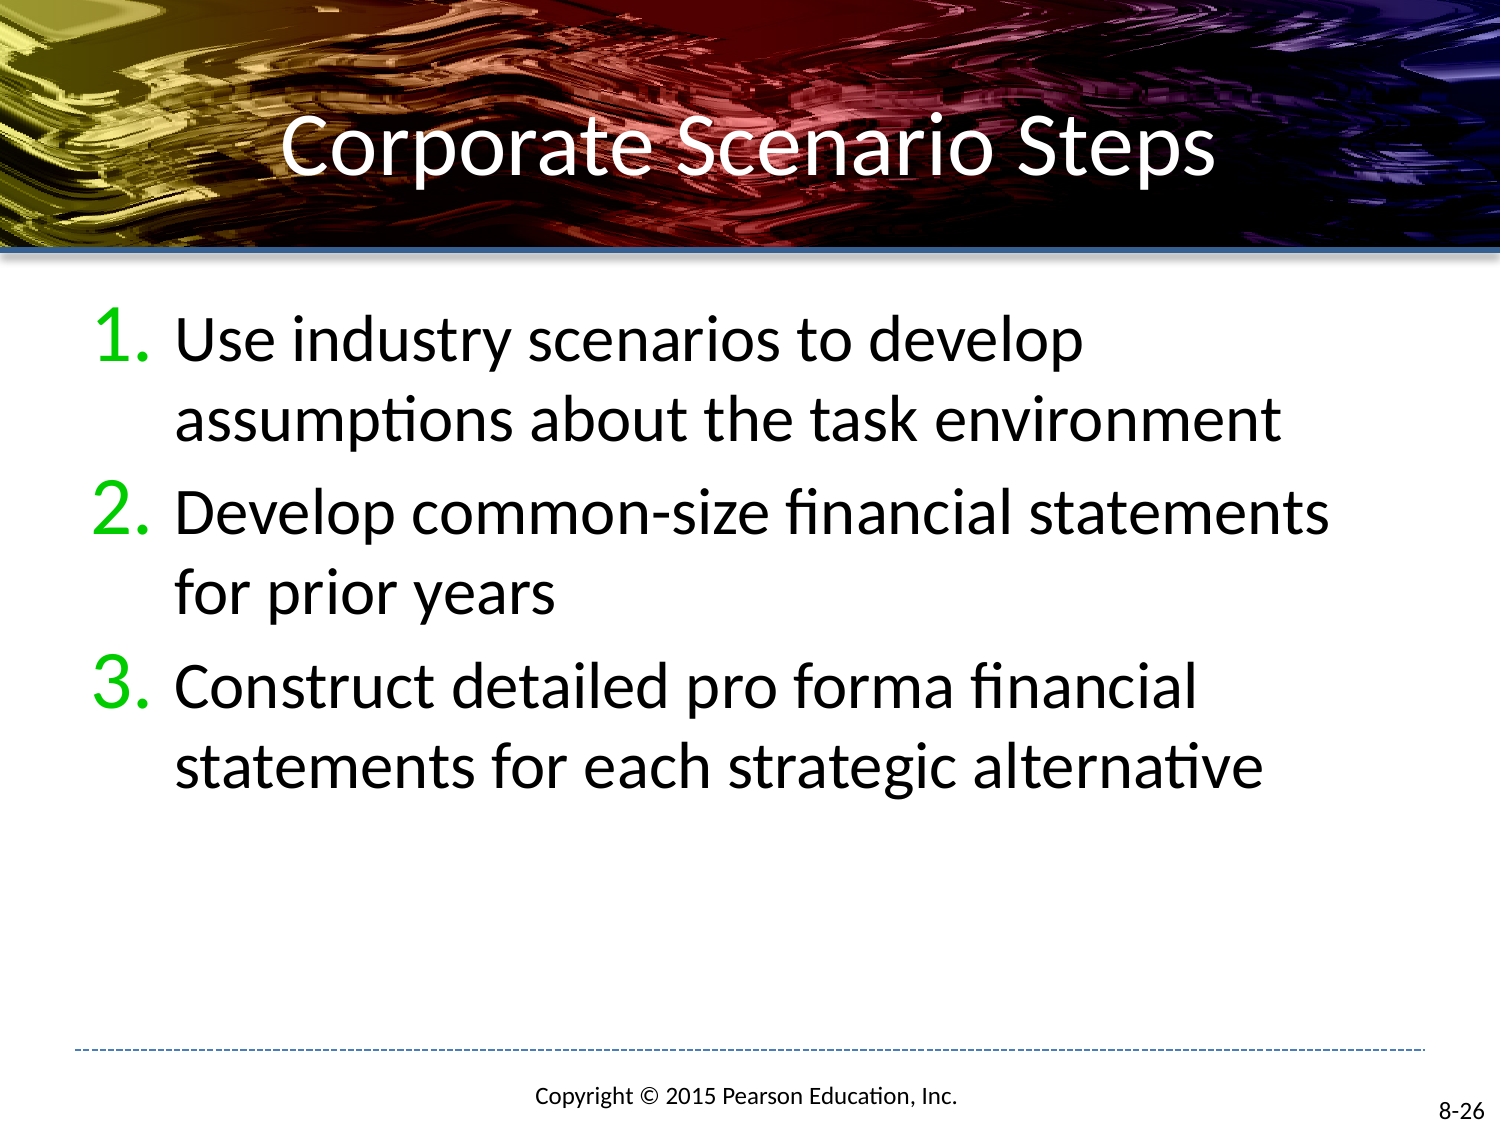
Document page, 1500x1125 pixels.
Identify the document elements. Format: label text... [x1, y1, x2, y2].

slide_number 8-26 [1149, 1064, 1500, 1125]
text_box [737, 782, 787, 898]
list Use industry scenarios to develop assumptions about the task environment Develop common-size financial statements for prior years Construct detailed pro forma financial statements for each strategic alternative [75, 287, 1425, 1030]
picture [0, 0, 1500, 247]
title Corporate Scenario Steps [75, 45, 1425, 233]
footer Copyright © 2015 Pearson Education, Inc. [506, 1065, 994, 1125]
